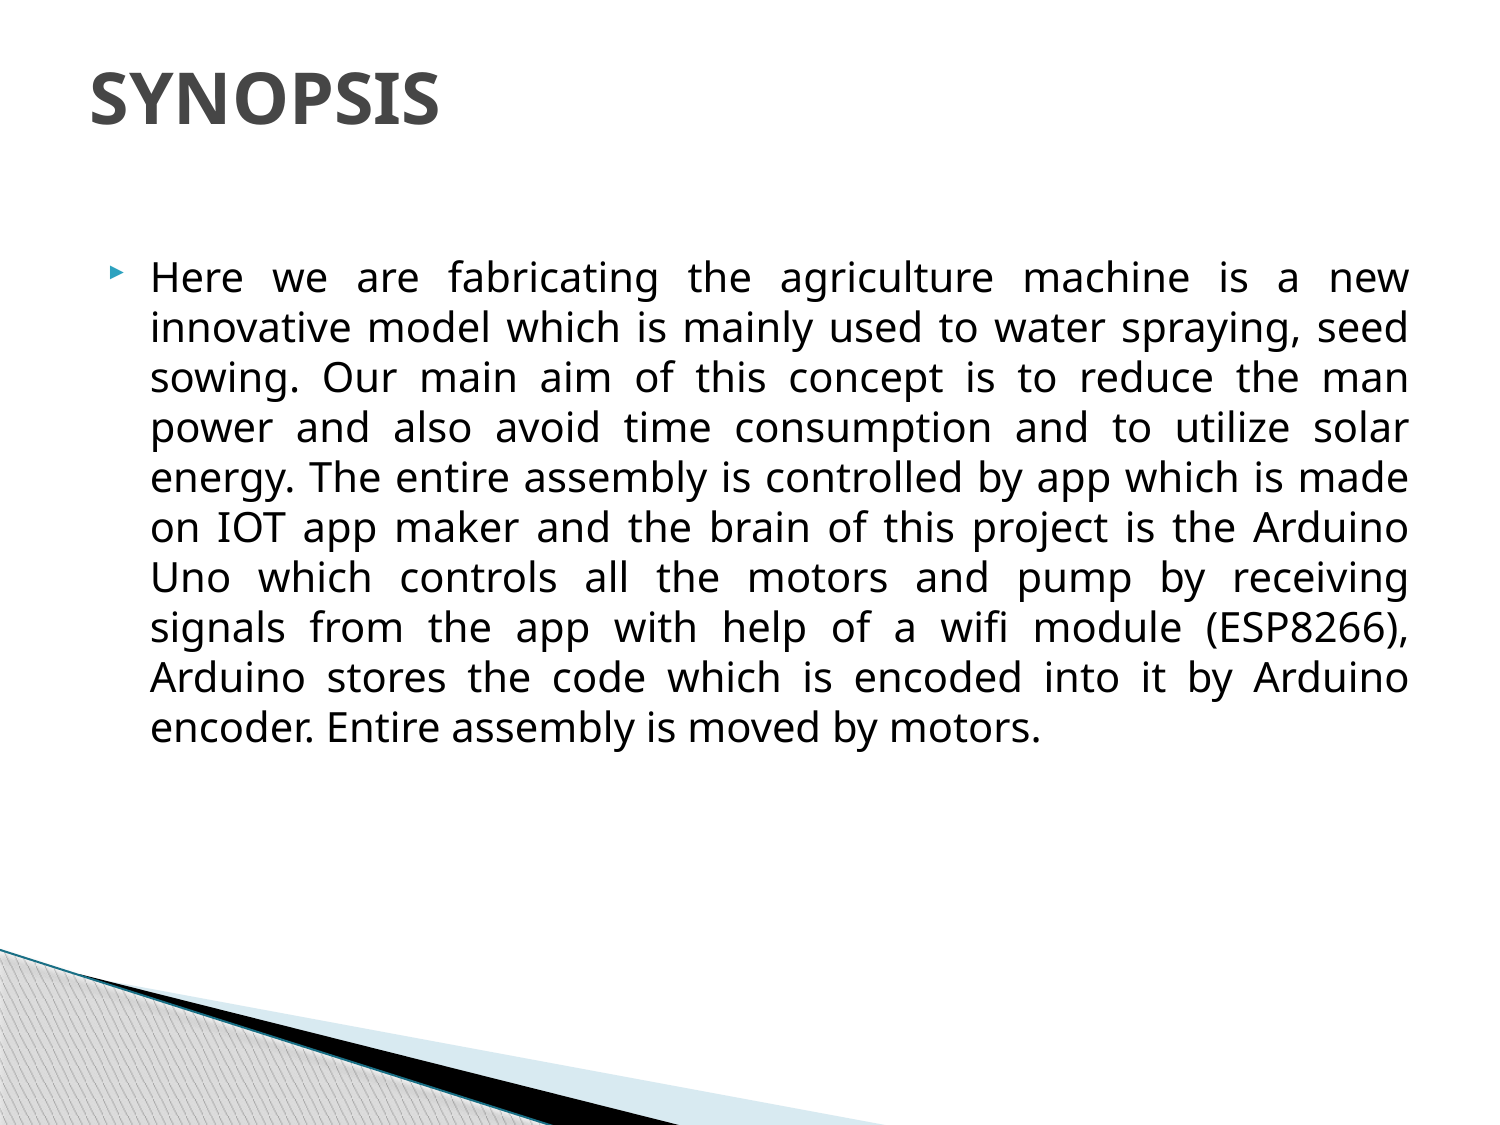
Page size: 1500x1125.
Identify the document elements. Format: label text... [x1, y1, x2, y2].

title SYNOPSIS [75, 45, 1425, 233]
list Here we are fabricating the agriculture machine is a new innovative model which is mainly used to water spraying, seed sowing. Our main aim of this concept is to reduce the man power and also avoid time consumption and to utilize solar energy. The entire assembly is controlled by app which is made on IOT app maker and the brain of this project is the Arduino Uno which controls all the motors and pump by receiving signals from the app with help of a wifi module (ESP8266), Arduino stores the code which is encoded into it by Arduino encoder. Entire assembly is moved by motors. [75, 243, 1425, 986]
